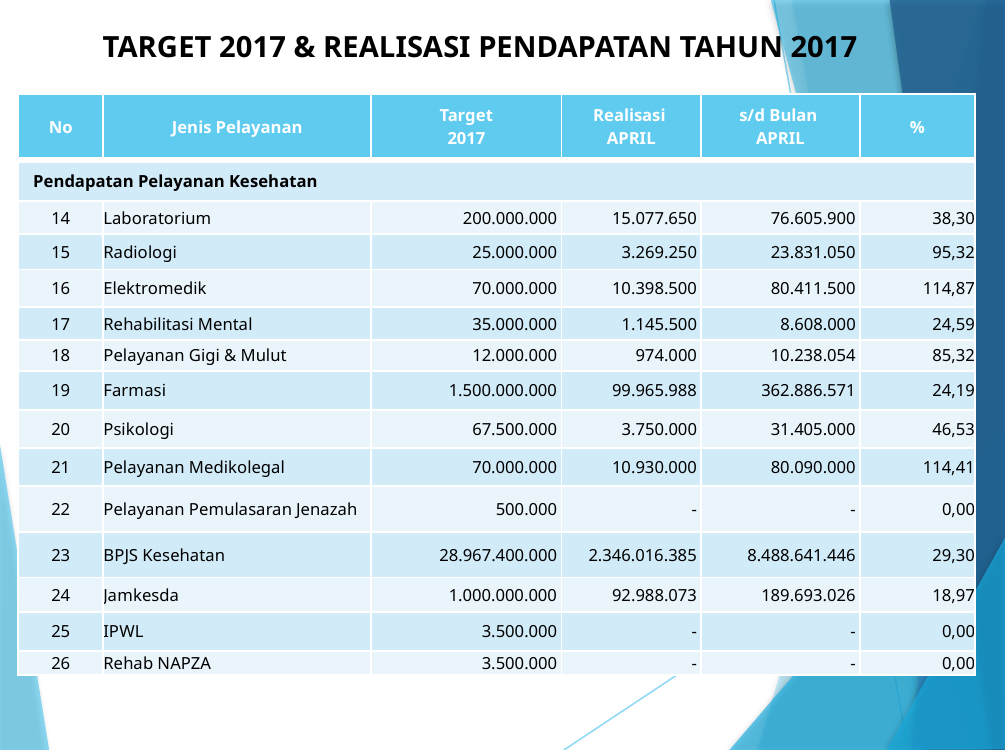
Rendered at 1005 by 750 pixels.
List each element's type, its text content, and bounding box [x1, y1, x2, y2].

table_cell 80.090.000 [702, 449, 859, 485]
table_cell 25.000.000 [372, 235, 561, 269]
table_header Target 2017 [372, 95, 561, 157]
table_header % [861, 95, 974, 157]
table_cell 16 [19, 270, 102, 306]
table_cell 99.965.988 [562, 372, 700, 409]
table_cell 19 [19, 372, 102, 409]
table_cell 24,19 [861, 372, 974, 409]
table_header Jenis Pelayanan [104, 95, 370, 157]
title TARGET 2017 & REALISASI PENDAPATAN TAHUN 2017 [6, 20, 955, 91]
table_cell 18 [19, 341, 102, 370]
table_cell 200.000.000 [372, 202, 561, 233]
table_cell - [562, 652, 700, 674]
table_cell Rehab NAPZA [104, 652, 370, 674]
table_header No [19, 95, 102, 157]
table_cell - [562, 487, 700, 531]
table_cell - [562, 613, 700, 650]
table_cell 12.000.000 [372, 341, 561, 370]
table_cell 85,32 [861, 341, 974, 370]
table_cell 18,97 [861, 578, 974, 611]
table_cell 38,30 [861, 202, 974, 233]
table_cell 46,53 [861, 411, 974, 447]
table_cell 189.693.026 [702, 578, 859, 611]
table_cell 23 [19, 533, 102, 577]
table_cell 25 [19, 613, 102, 650]
table_cell 26 [19, 652, 102, 674]
table_cell 29,30 [861, 533, 974, 577]
table_cell 114,41 [861, 449, 974, 485]
table_cell 114,87 [861, 270, 974, 306]
table_cell Pendapatan Pelayanan Kesehatan [19, 163, 974, 200]
table_cell Laboratorium [104, 202, 370, 233]
table_cell 8.488.641.446 [702, 533, 859, 577]
table_cell 67.500.000 [372, 411, 561, 447]
table_cell 10.238.054 [702, 341, 859, 370]
table_cell 3.500.000 [372, 652, 561, 674]
table_cell Elektromedik [104, 270, 370, 306]
table_cell - [702, 487, 859, 531]
table_cell 22 [19, 487, 102, 531]
table_cell 2.346.016.385 [562, 533, 700, 577]
table_cell 80.411.500 [702, 270, 859, 306]
table_cell 31.405.000 [702, 411, 859, 447]
table_cell 1.500.000.000 [372, 372, 561, 409]
table_cell 1.145.500 [562, 308, 700, 339]
table_cell 1.000.000.000 [372, 578, 561, 611]
table_header Realisasi APRIL [562, 95, 700, 157]
table_cell 0,00 [861, 652, 974, 674]
table_cell Farmasi [104, 372, 370, 409]
table_cell 92.988.073 [562, 578, 700, 611]
table_cell 15.077.650 [562, 202, 700, 233]
table_cell Psikologi [104, 411, 370, 447]
table_cell IPWL [104, 613, 370, 650]
table_cell 15 [19, 235, 102, 269]
table_cell 76.605.900 [702, 202, 859, 233]
table_cell 500.000 [372, 487, 561, 531]
table_header s/d Bulan APRIL [702, 95, 859, 157]
table_cell 70.000.000 [372, 449, 561, 485]
table_cell Pelayanan Gigi & Mulut [104, 341, 370, 370]
table_cell 14 [19, 202, 102, 233]
table_cell 3.500.000 [372, 613, 561, 650]
table_cell 21 [19, 449, 102, 485]
table_cell - [702, 652, 859, 674]
table_cell Pelayanan Pemulasaran Jenazah [104, 487, 370, 531]
table_cell 23.831.050 [702, 235, 859, 269]
table_cell 70.000.000 [372, 270, 561, 306]
table_cell Jamkesda [104, 578, 370, 611]
table_cell 3.750.000 [562, 411, 700, 447]
table_cell 10.930.000 [562, 449, 700, 485]
table_cell 3.269.250 [562, 235, 700, 269]
table_cell 8.608.000 [702, 308, 859, 339]
table_cell - [702, 613, 859, 650]
table_cell 35.000.000 [372, 308, 561, 339]
table_cell 0,00 [861, 487, 974, 531]
table_cell 17 [19, 308, 102, 339]
table_cell 974.000 [562, 341, 700, 370]
table_cell 28.967.400.000 [372, 533, 561, 577]
table_cell 362.886.571 [702, 372, 859, 409]
table_cell 24,59 [861, 308, 974, 339]
table_cell 10.398.500 [562, 270, 700, 306]
table_cell 24 [19, 578, 102, 611]
table_cell Radiologi [104, 235, 370, 269]
table_cell 0,00 [861, 613, 974, 650]
table_cell 95,32 [861, 235, 974, 269]
table_cell BPJS Kesehatan [104, 533, 370, 577]
table_cell Rehabilitasi Mental [104, 308, 370, 339]
table_cell 20 [19, 411, 102, 447]
table_cell Pelayanan Medikolegal [104, 449, 370, 485]
